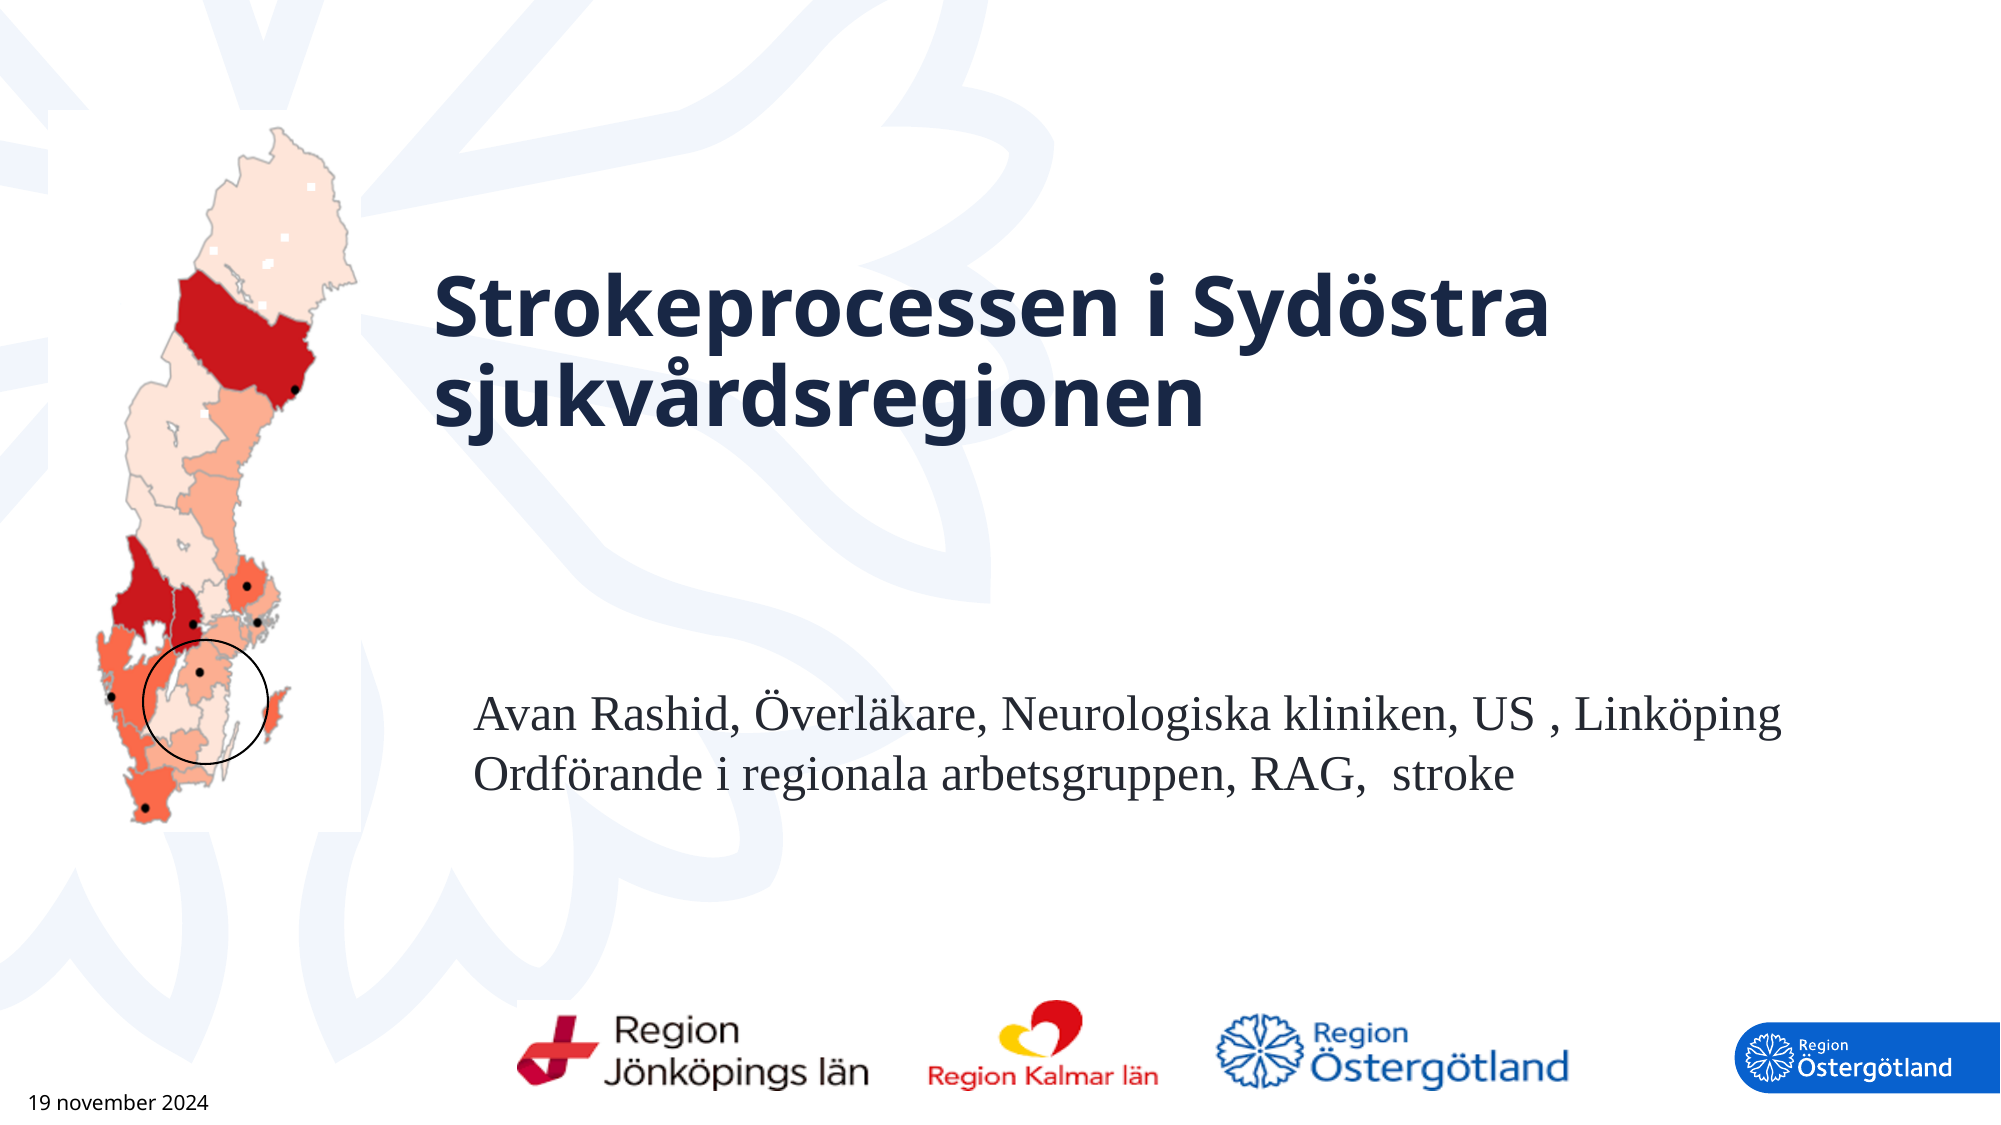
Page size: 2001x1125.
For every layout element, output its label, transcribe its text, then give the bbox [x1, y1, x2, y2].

picture [48, 109, 361, 832]
picture [517, 1000, 1571, 1091]
subtitle Avan Rashid, Överläkare, Neurologiska kliniken, US , Linköping Ordförande i regionala arbetsgruppen, RAG, stroke [473, 680, 1962, 820]
list 19 november 2024 [27, 1067, 434, 1115]
title Strokeprocessen i Sydöstra sjukvårdsregionen [433, 207, 1922, 445]
